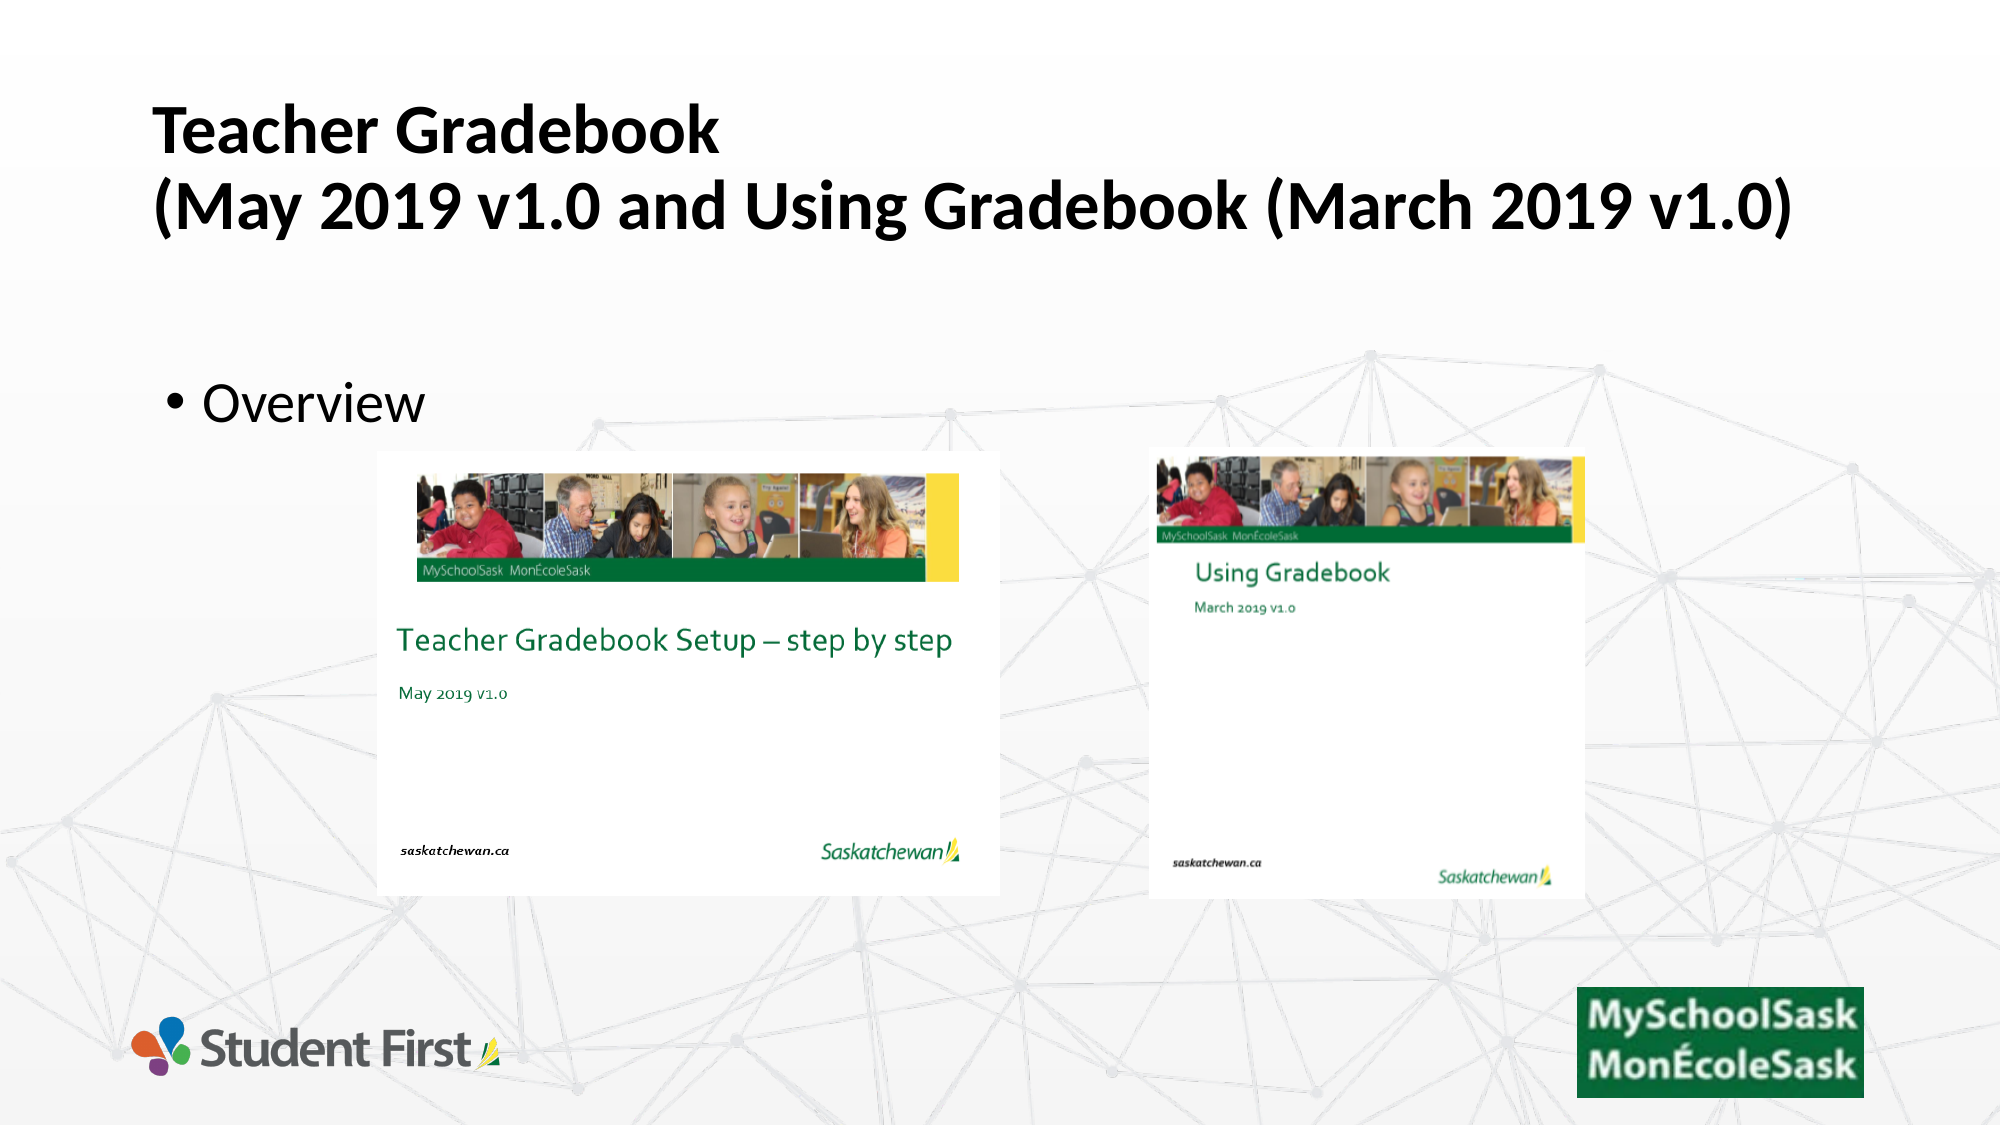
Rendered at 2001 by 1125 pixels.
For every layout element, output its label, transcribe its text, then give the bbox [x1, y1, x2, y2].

title Teacher Gradebook (May 2019 v1.0 and Using Gradebook (March 2019 v1.0) [137, 59, 1863, 278]
list Overview [150, 364, 1000, 1079]
picture [0, 350, 2000, 1125]
